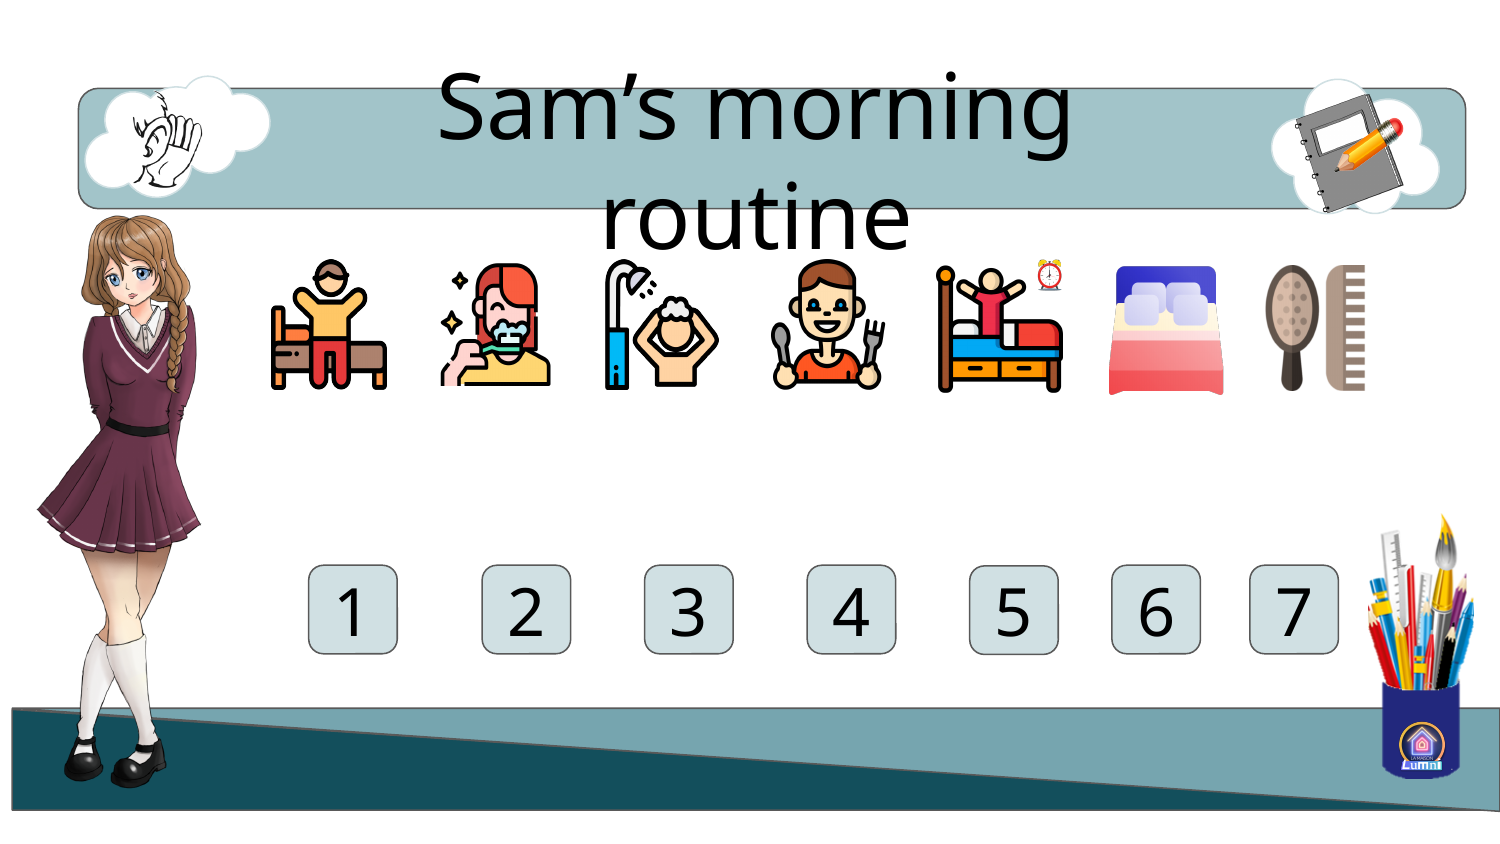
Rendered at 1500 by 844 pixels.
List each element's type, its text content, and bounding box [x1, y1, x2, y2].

text_box Sam’s morning routine [311, 109, 1248, 206]
text_box [496, 93, 1017, 109]
picture [604, 259, 720, 390]
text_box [308, 564, 1339, 655]
picture [1313, 208, 1349, 216]
picture [1359, 513, 1485, 782]
picture [1336, 91, 1385, 98]
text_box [1301, 98, 1416, 208]
picture [0, 89, 388, 822]
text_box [936, 252, 1081, 397]
picture [1292, 108, 1301, 151]
picture [1259, 264, 1371, 391]
picture [1108, 264, 1225, 396]
picture [1416, 107, 1424, 148]
picture [437, 259, 554, 390]
picture [770, 259, 887, 390]
